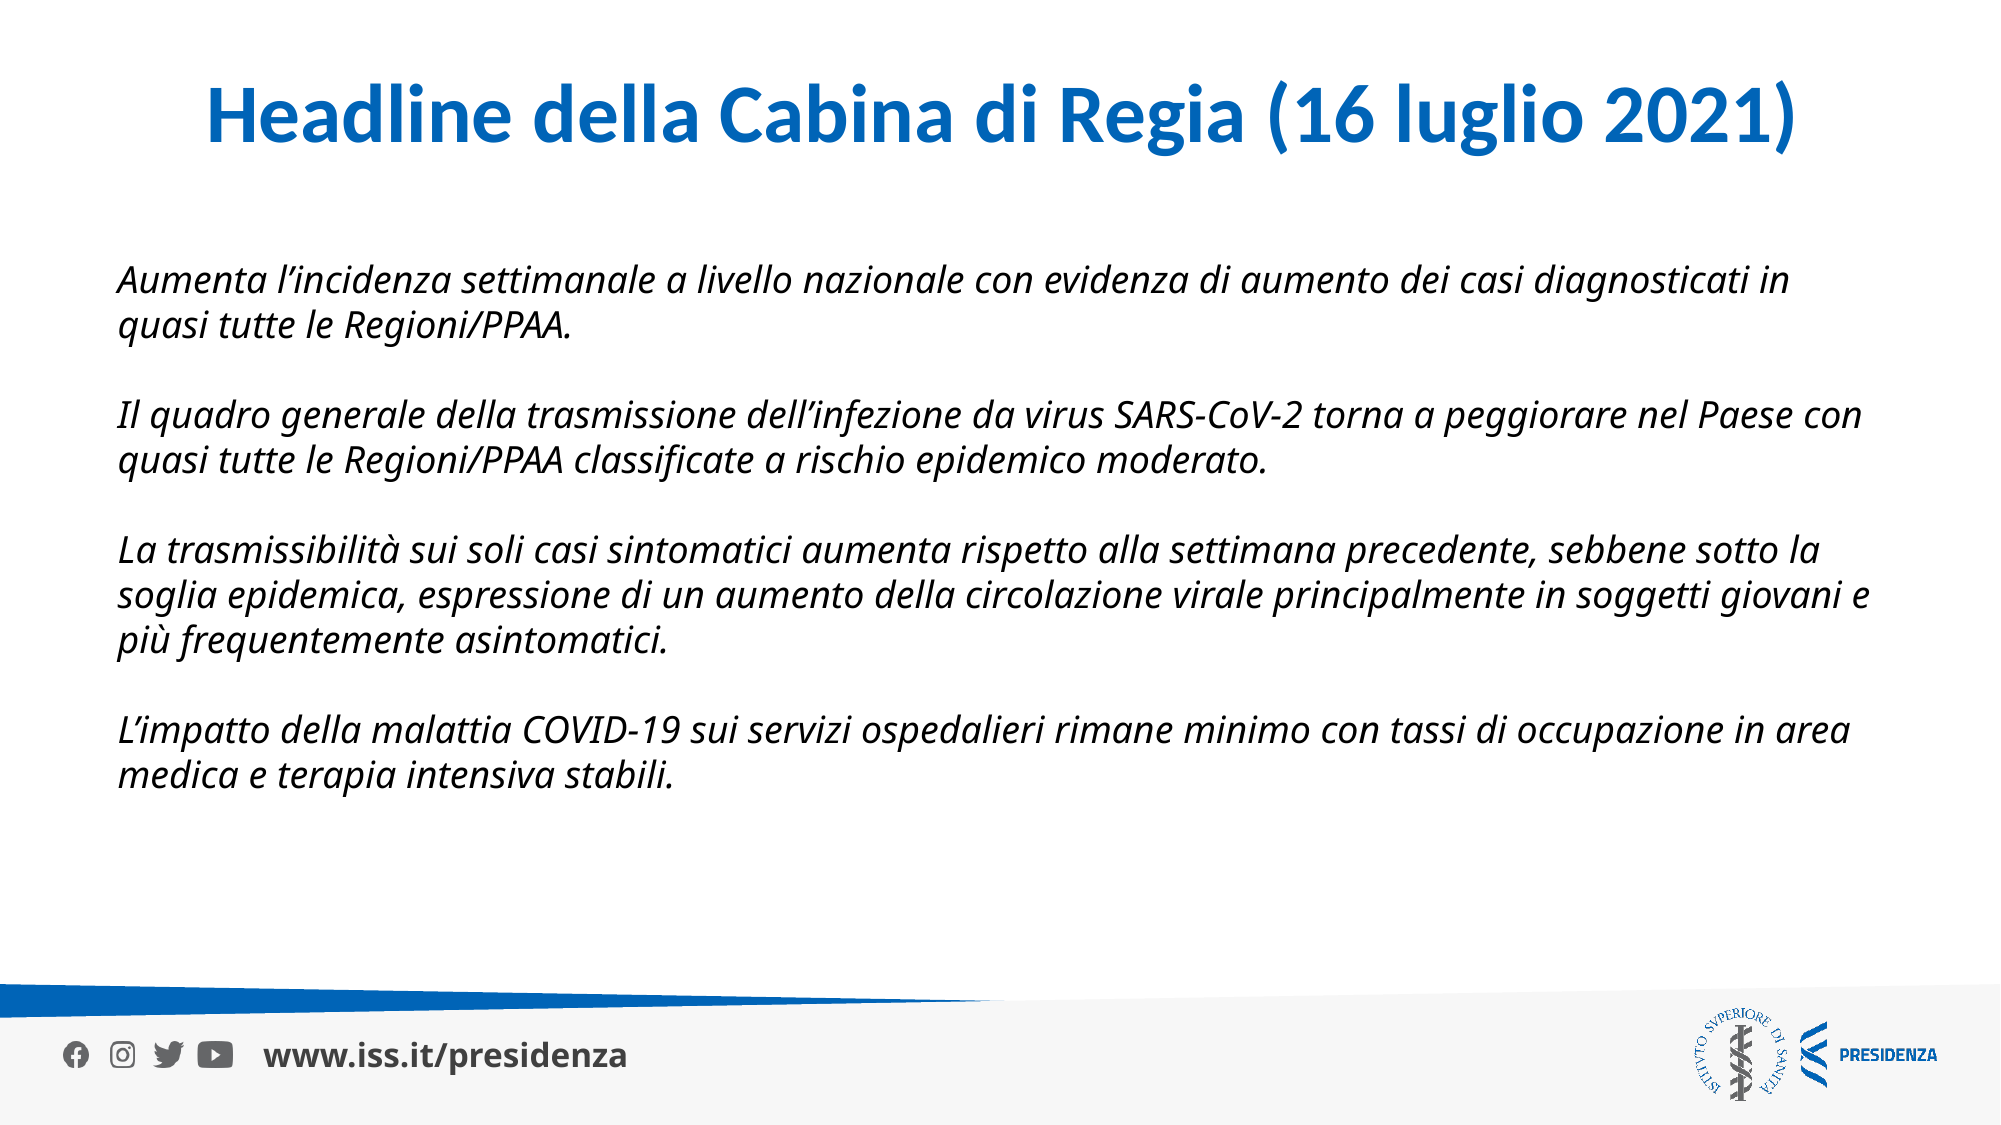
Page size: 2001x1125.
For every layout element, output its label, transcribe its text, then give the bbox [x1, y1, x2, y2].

text_box Aumenta l’incidenza settimanale a livello nazionale con evidenza di aumento dei casi diagnosticati in quasi tutte le Regioni/PPAA. Il quadro generale della trasmissione dell’infezione da virus SARS-CoV-2 torna a peggiorare nel Paese con quasi tutte le Regioni/PPAA classificate a rischio epidemico moderato. La trasmissibilità sui soli casi sintomatici aumenta rispetto alla settimana precedente, sebbene sotto la soglia epidemica, espressione di un aumento della circolazione virale principalmente in soggetti giovani e più frequentemente asintomatici. L’impatto della malattia COVID-19 sui servizi ospedalieri rimane minimo con tassi di occupazione in area medica e terapia intensiva stabili. [102, 248, 1903, 803]
picture [63, 1041, 233, 1068]
picture [1694, 1008, 1937, 1101]
text_box Headline della Cabina di Regia (16 luglio 2021) [191, 51, 1815, 167]
